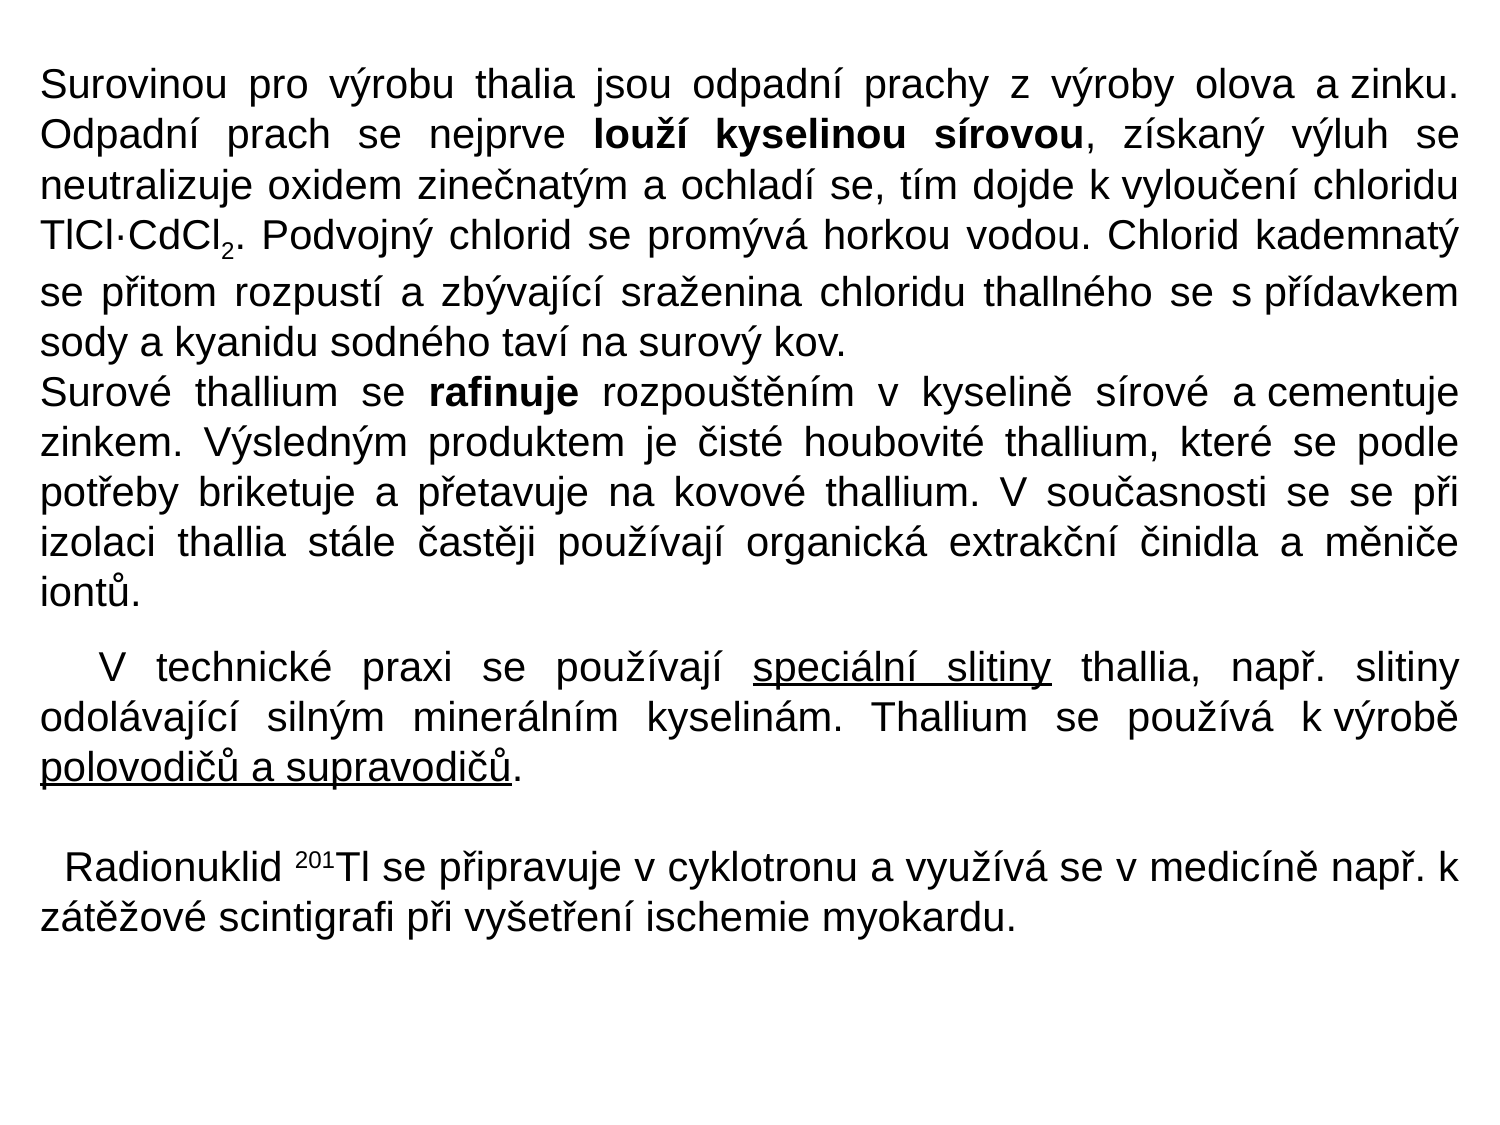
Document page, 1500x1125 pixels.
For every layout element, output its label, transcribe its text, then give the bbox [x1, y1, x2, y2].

text_box Surovinou pro výrobu thalia jsou odpadní prachy z výroby olova a zinku. Odpadní prach se nejprve louží kyselinou sírovou, získaný výluh se neutralizuje oxidem zinečnatým a ochladí se, tím dojde k vyloučení chloridu TlCl·CdCl2. Podvojný chlorid se promývá horkou vodou. Chlorid kademnatý se přitom rozpustí a zbývající sraženina chloridu thallného se s přídavkem sody a kyanidu sodného taví na surový kov. Surové thallium se rafinuje rozpouštěním v kyselině sírové a cementuje zinkem. Výsledným produktem je čisté houbovité thallium, které se podle potřeby briketuje a přetavuje na kovové thallium. V současnosti se se při izolaci thallia stále častěji používají organická extrakční činidla a měniče iontů. V technické praxi se používají speciální slitiny thallia, např. slitiny odolávající silným minerálním kyselinám. Thallium se používá k výrobě polovodičů a supravodičů. Radionuklid 201Tl se připravuje v cyklotronu a využívá se v medicíně např. k zátěžové scintigrafi při vyšetření ischemie myokardu. [24, 49, 1475, 1047]
